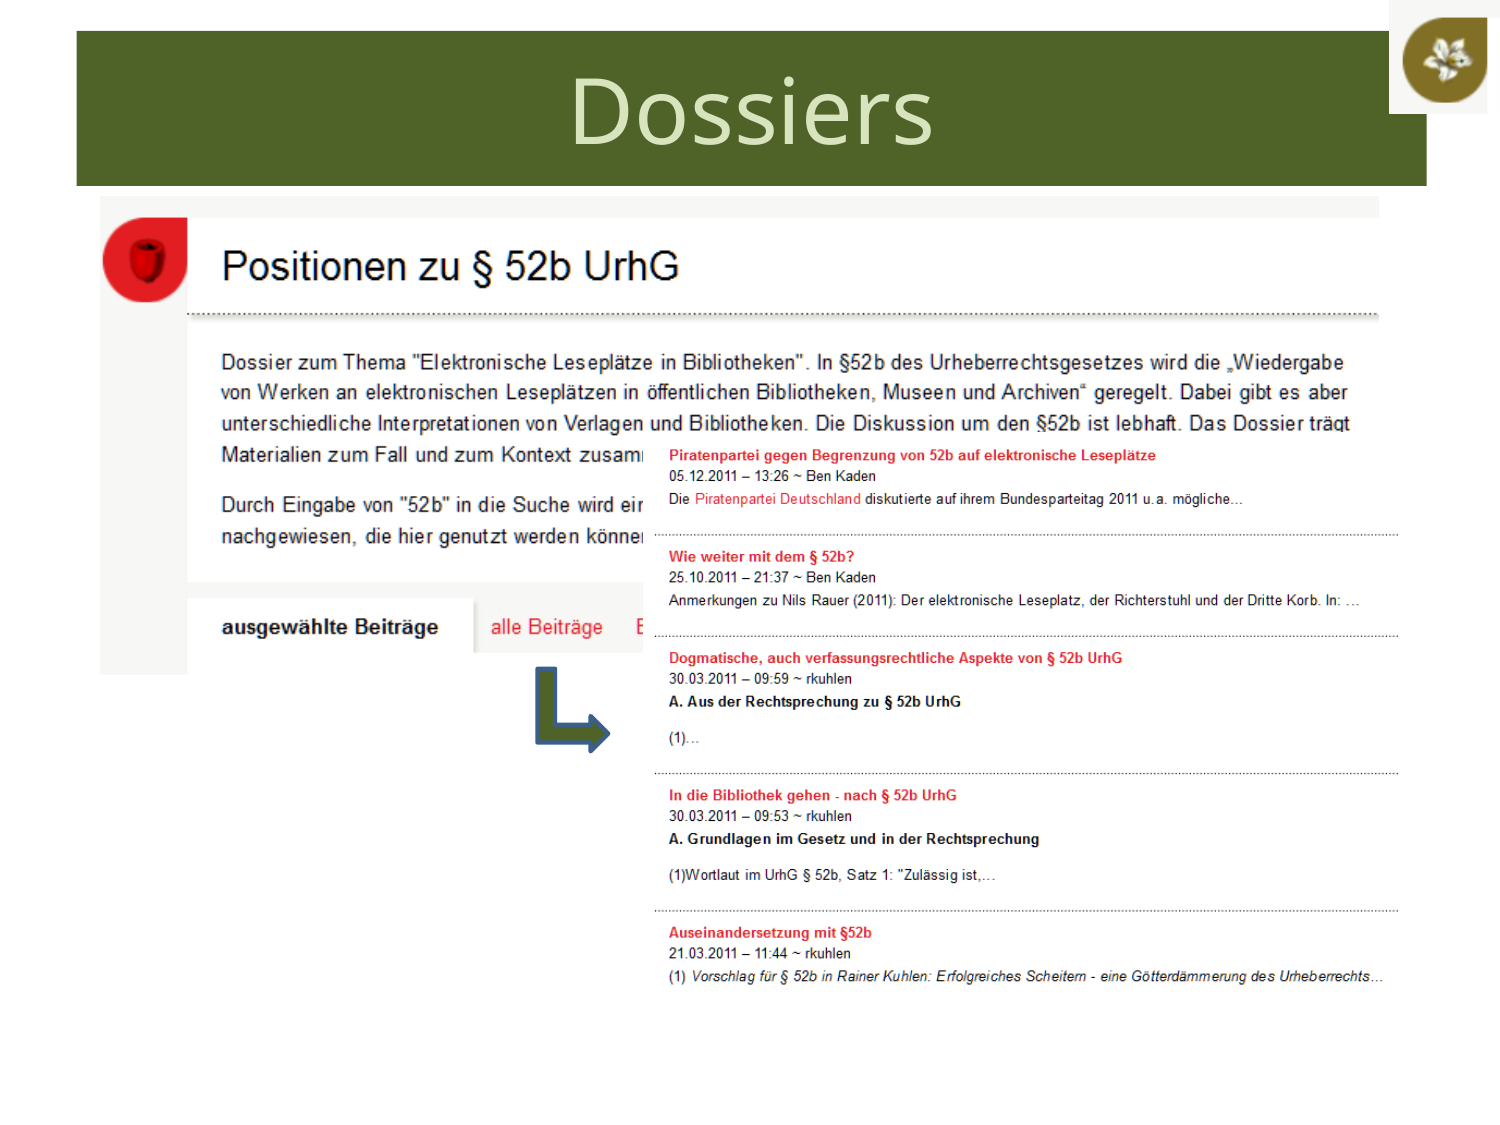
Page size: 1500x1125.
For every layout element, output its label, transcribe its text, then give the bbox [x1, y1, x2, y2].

picture [1388, 0, 1500, 115]
text_box Dossiers [76, 30, 1427, 186]
picture [100, 195, 1379, 675]
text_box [537, 432, 1398, 1002]
